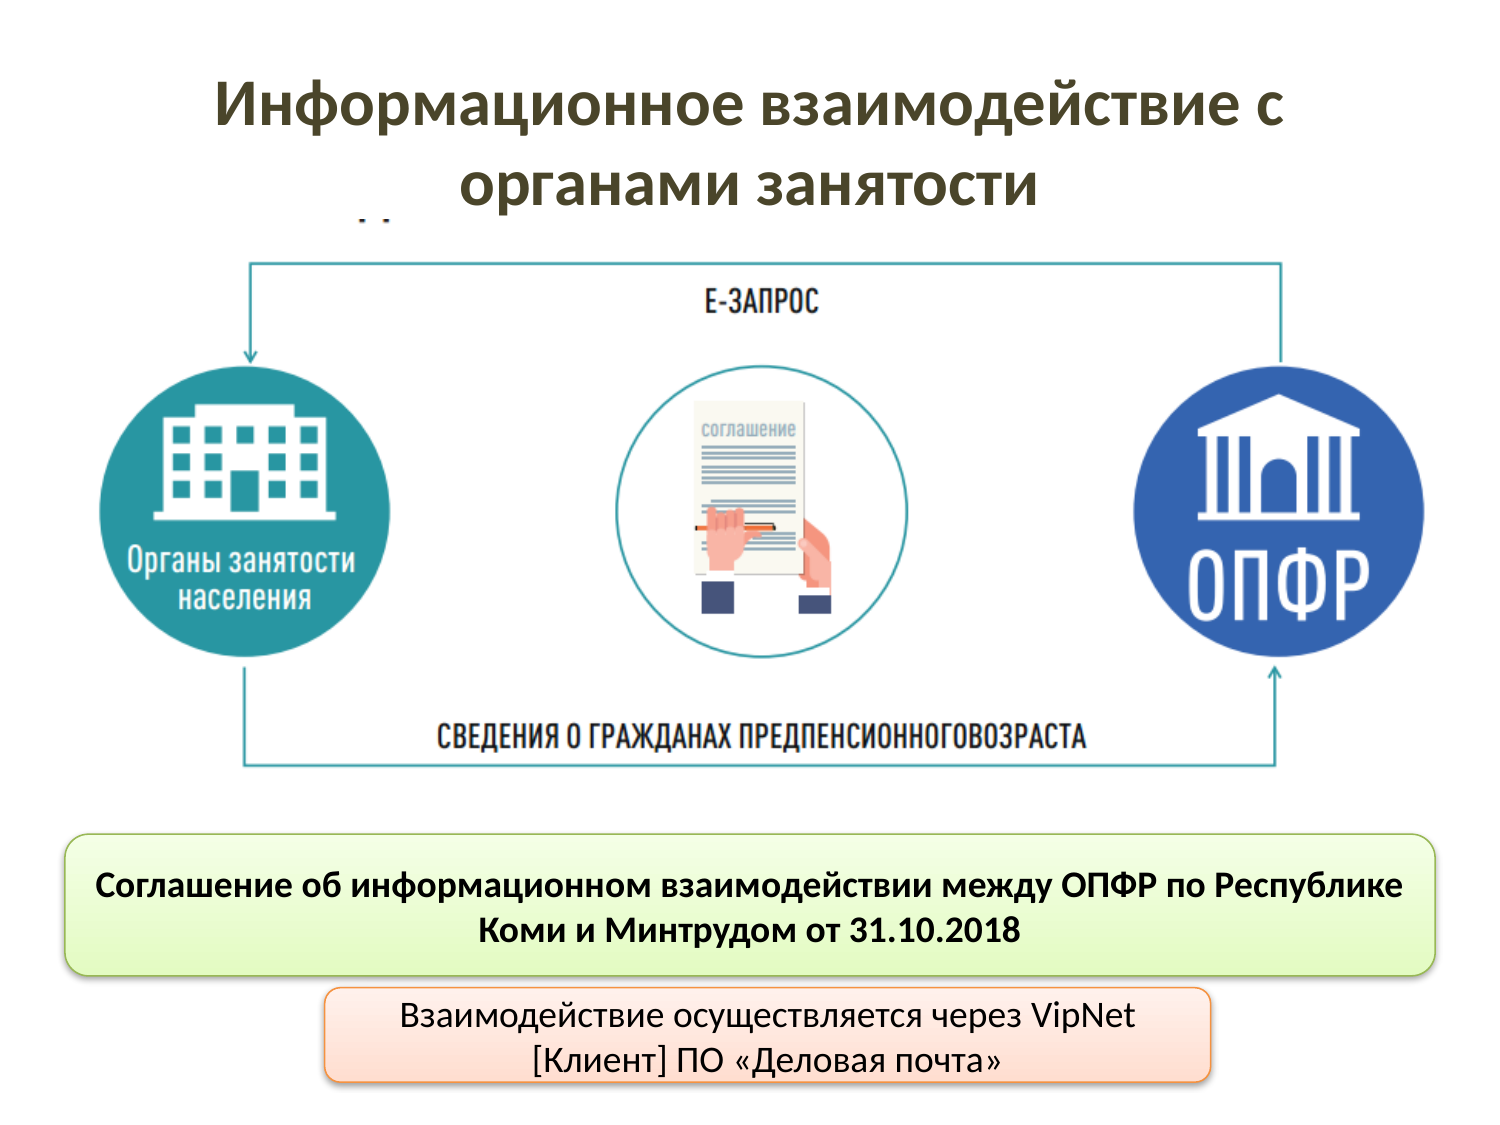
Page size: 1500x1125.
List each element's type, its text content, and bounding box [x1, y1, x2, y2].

title Информационное взаимодействие с органами занятости [75, 45, 1425, 218]
picture [64, 219, 1457, 790]
text_box Взаимодействие осуществляется через VipNet [Клиент] ПО «Деловая почта» [323, 986, 1212, 1083]
text_box Соглашение об информационном взаимодействии между ОПФР по Республике Коми и Минтрудом от 31.10.2018 [64, 833, 1436, 977]
